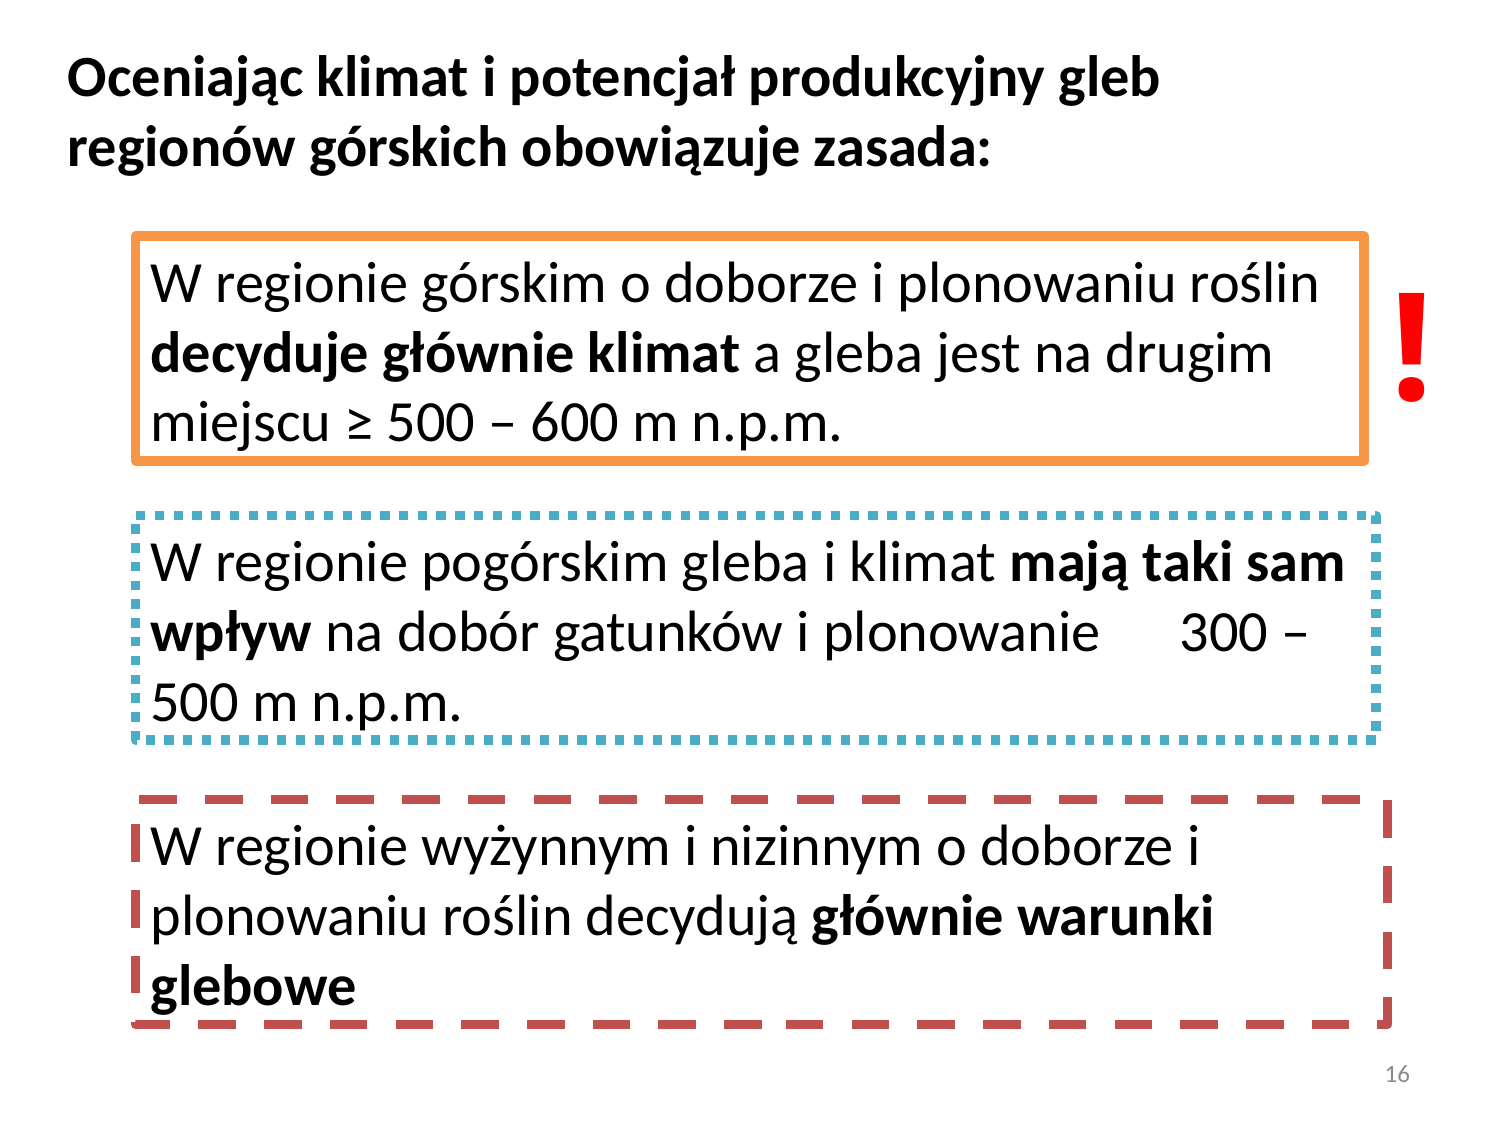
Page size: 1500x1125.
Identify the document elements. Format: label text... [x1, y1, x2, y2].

text_box ! [1375, 243, 1447, 439]
slide_number 16 [1074, 1042, 1425, 1103]
text_box W regionie wyżynnym i nizinnym o doborze i plonowaniu roślin decydują głównie warunki glebowe [134, 798, 1390, 1027]
text_box W regionie górskim o doborze i plonowaniu roślin decyduje głównie klimat a gleba jest na drugim miejscu ≥ 500 – 600 m n.p.m. [134, 234, 1366, 463]
text_box W regionie pogórskim gleba i klimat mają taki sam wpływ na dobór gatunków i plonowanie 300 – 500 m n.p.m. [134, 513, 1378, 742]
text_box Oceniając klimat i potencjał produkcyjny gleb regionów górskich obowiązuje zasada: [53, 30, 1400, 186]
